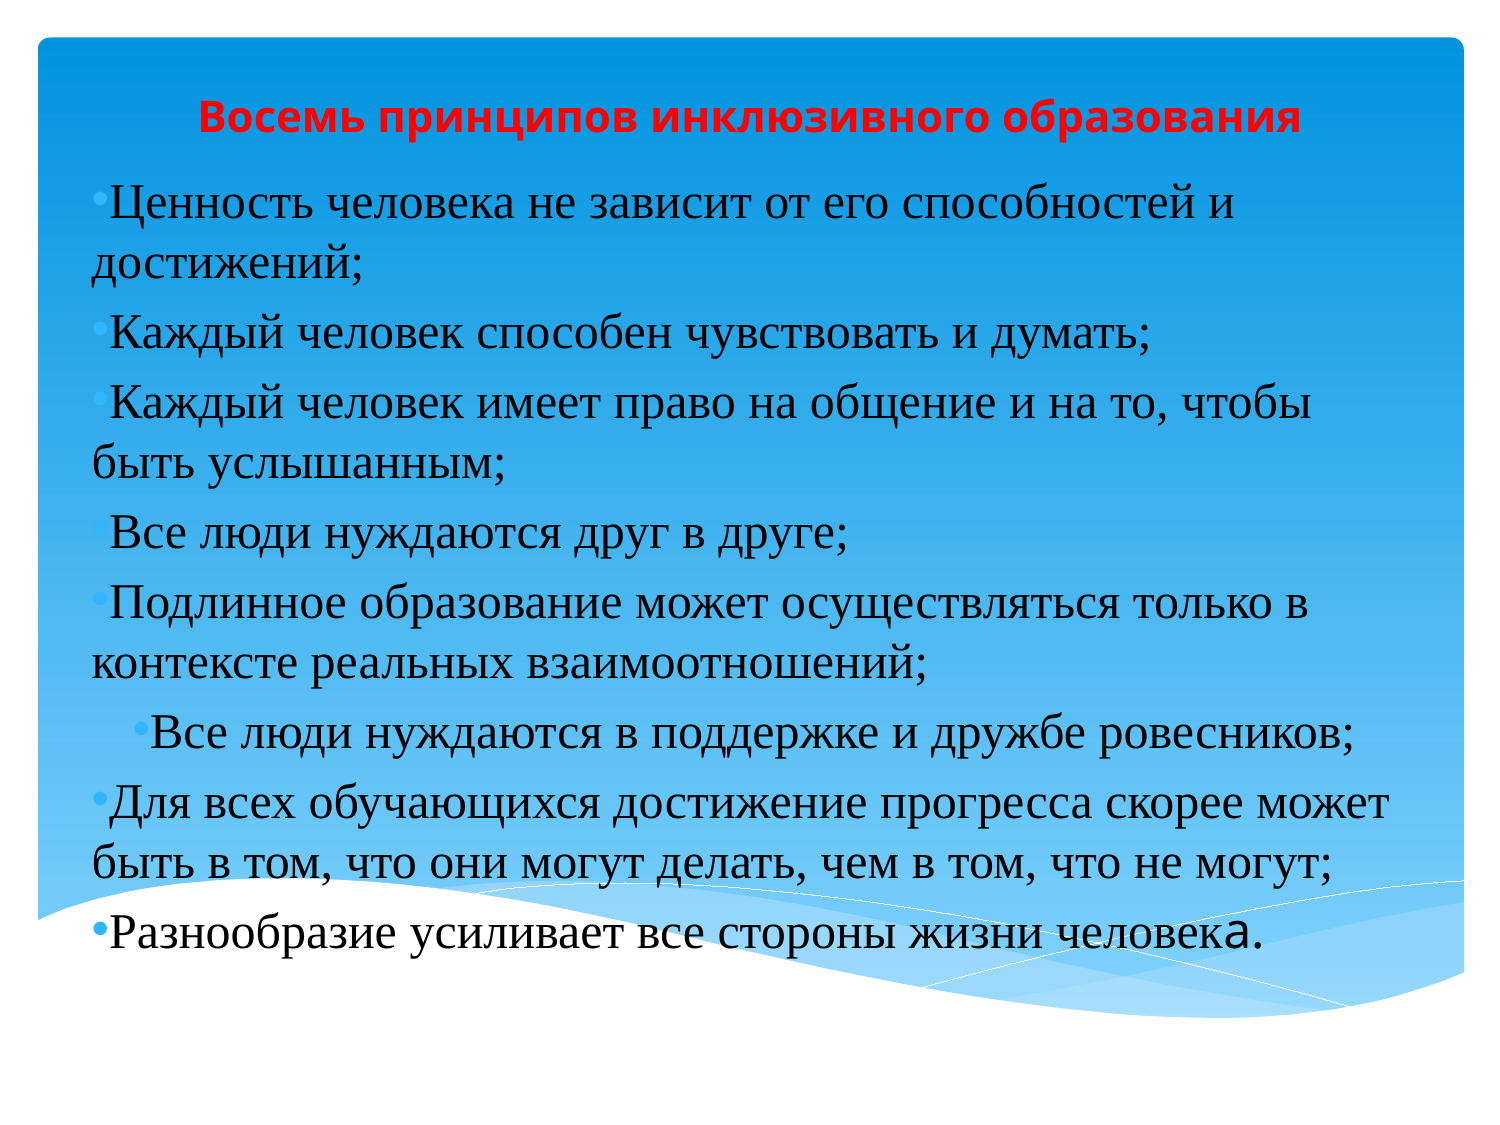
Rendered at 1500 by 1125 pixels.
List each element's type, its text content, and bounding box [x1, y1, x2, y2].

subtitle Ценность человека не зависит от его способностей и достижений; Каждый человек способен чувствовать и думать; Каждый человек имеет право на общение и на то, чтобы быть услышанным; Все люди нуждаются друг в друге; Подлинное образование может осуществляться только в контексте реальных взаимоотношений; Все люди нуждаются в поддержке и дружбе ровесников; Для всех обучающихся достижение прогресса скорее может быть в том, что они могут делать, чем в том, что не могут; Разнообразие усиливает все стороны жизни человека. [76, 160, 1412, 1083]
title Восемь принципов инклюзивного образования [112, 54, 1388, 149]
